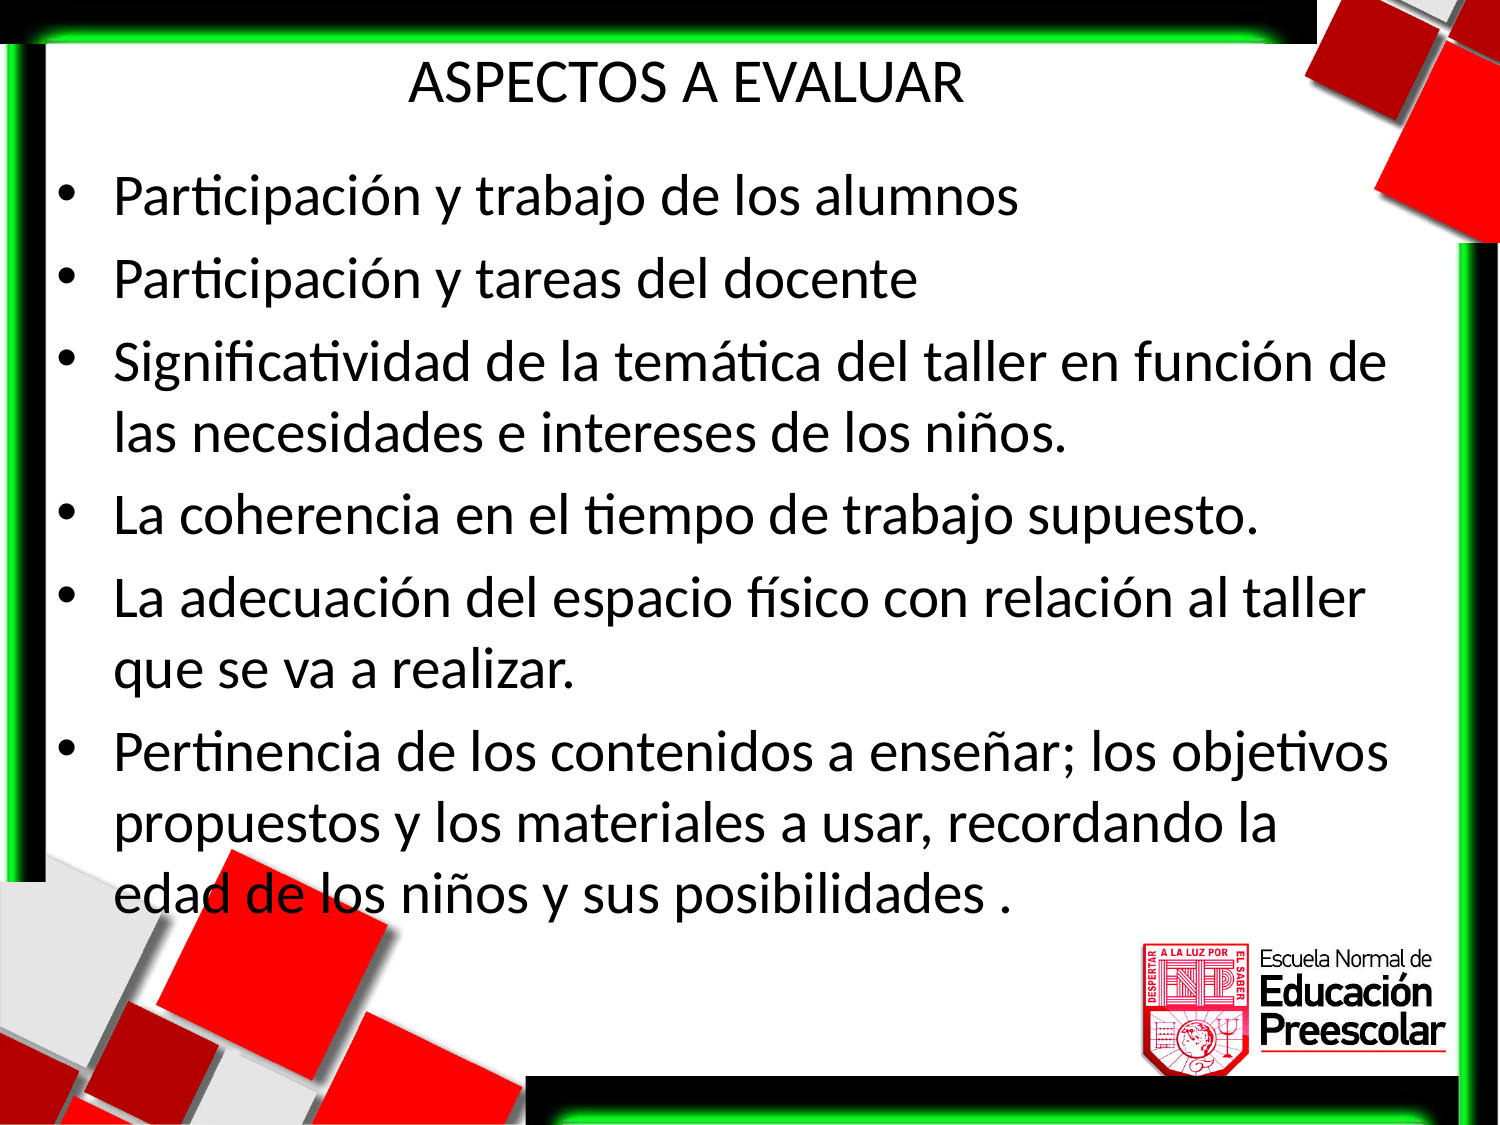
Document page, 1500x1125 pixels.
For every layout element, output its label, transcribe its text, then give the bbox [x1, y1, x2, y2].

list Participación y trabajo de los alumnos Participación y tareas del docente Significatividad de la temática del taller en función de las necesidades e intereses de los niños. La coherencia en el tiempo de trabajo supuesto. La adecuación del espacio físico con relación al taller que se va a realizar. Pertinencia de los contenidos a enseñar; los objetivos propuestos y los materiales a usar, recordando la edad de los niños y sus posibilidades . [41, 149, 1414, 949]
title ASPECTOS A EVALUAR [75, 52, 1300, 149]
picture [0, 0, 1500, 1125]
